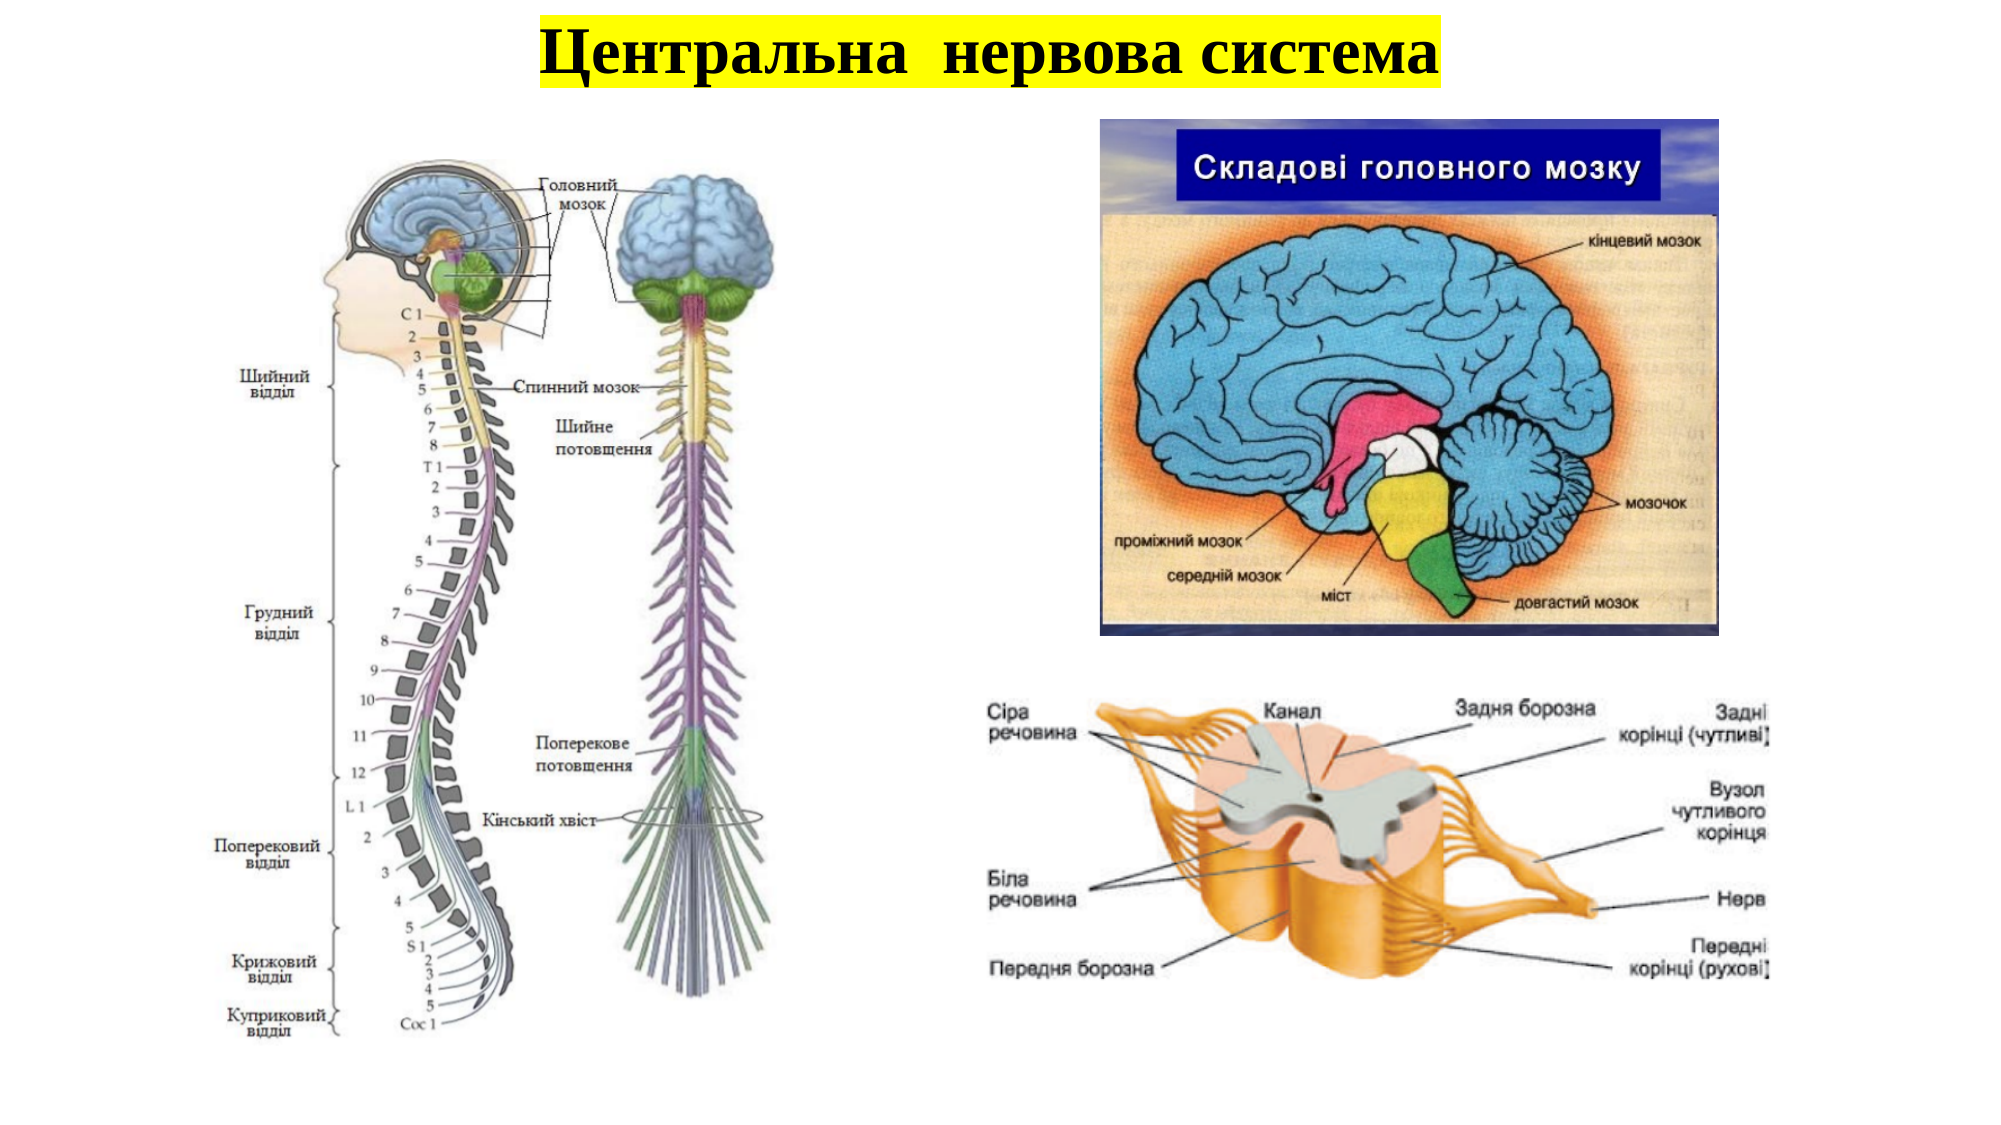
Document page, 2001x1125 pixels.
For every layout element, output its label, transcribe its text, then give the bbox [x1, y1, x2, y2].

picture [1099, 119, 1719, 636]
text_box Центральна нервова система [512, 0, 1659, 95]
picture [178, 140, 798, 1046]
picture [976, 689, 1777, 987]
